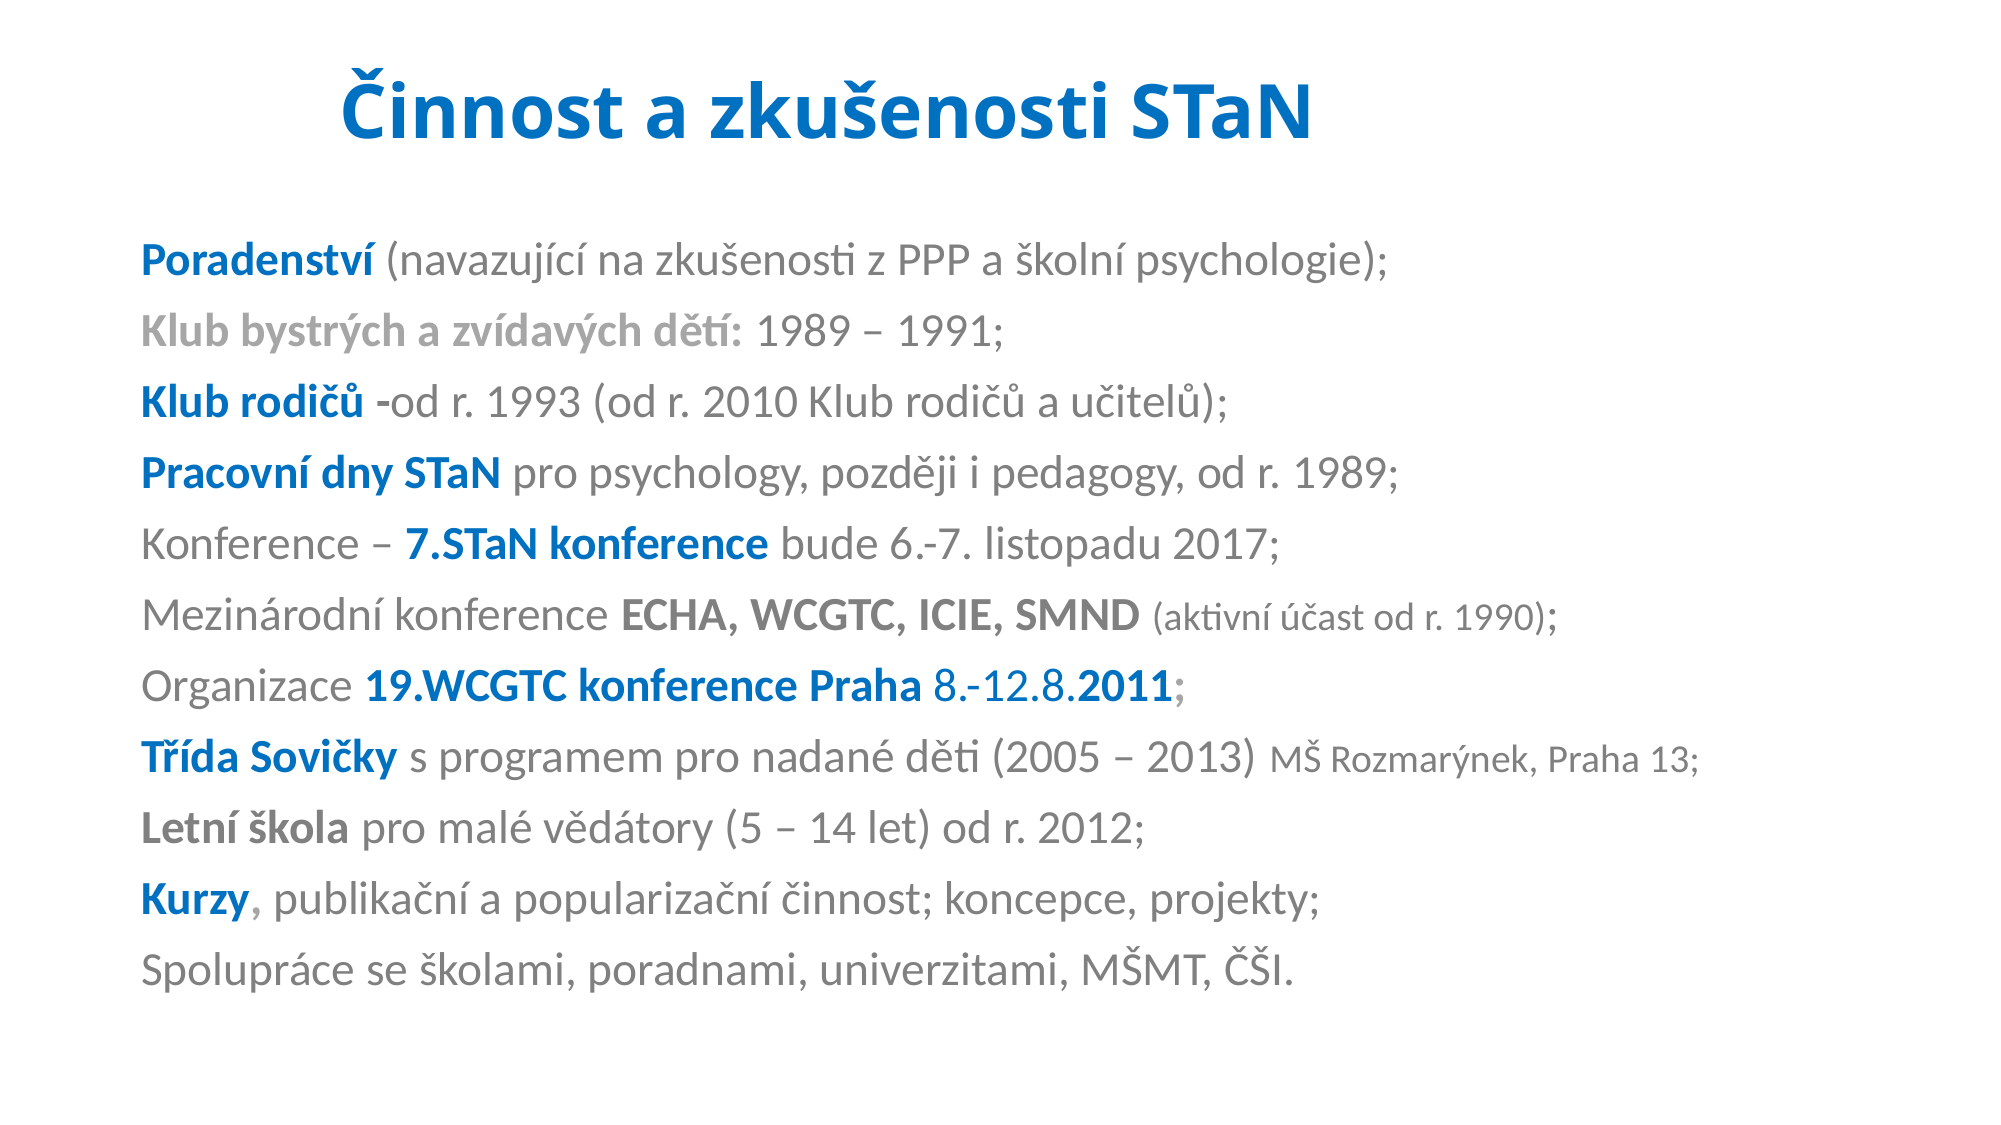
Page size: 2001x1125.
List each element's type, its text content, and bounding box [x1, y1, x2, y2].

title Činnost a zkušenosti STaN [324, 45, 1675, 185]
list Poradenství (navazující na zkušenosti z PPP a školní psychologie); Klub bystrých a zvídavých dětí: 1989 – 1991; Klub rodičů -od r. 1993 (od r. 2010 Klub rodičů a učitelů); Pracovní dny STaN pro psychology, později i pedagogy, od r. 1989; Konference – 7.STaN konference bude 6.-7. listopadu 2017; Mezinárodní konference ECHA, WCGTC, ICIE, SMND (aktivní účast od r. 1990); Organizace 19.WCGTC konference Praha 8.-12.8.2011; Třída Sovičky s programem pro nadané děti (2005 – 2013) MŠ Rozmarýnek, Praha 13; Letní škola pro malé vědátory (5 – 14 let) od r. 2012; Kurzy, publikační a popularizační činnost; koncepce, projekty; Spolupráce se školami, poradnami, univerzitami, MŠMT, ČŠI. [126, 226, 1870, 1005]
